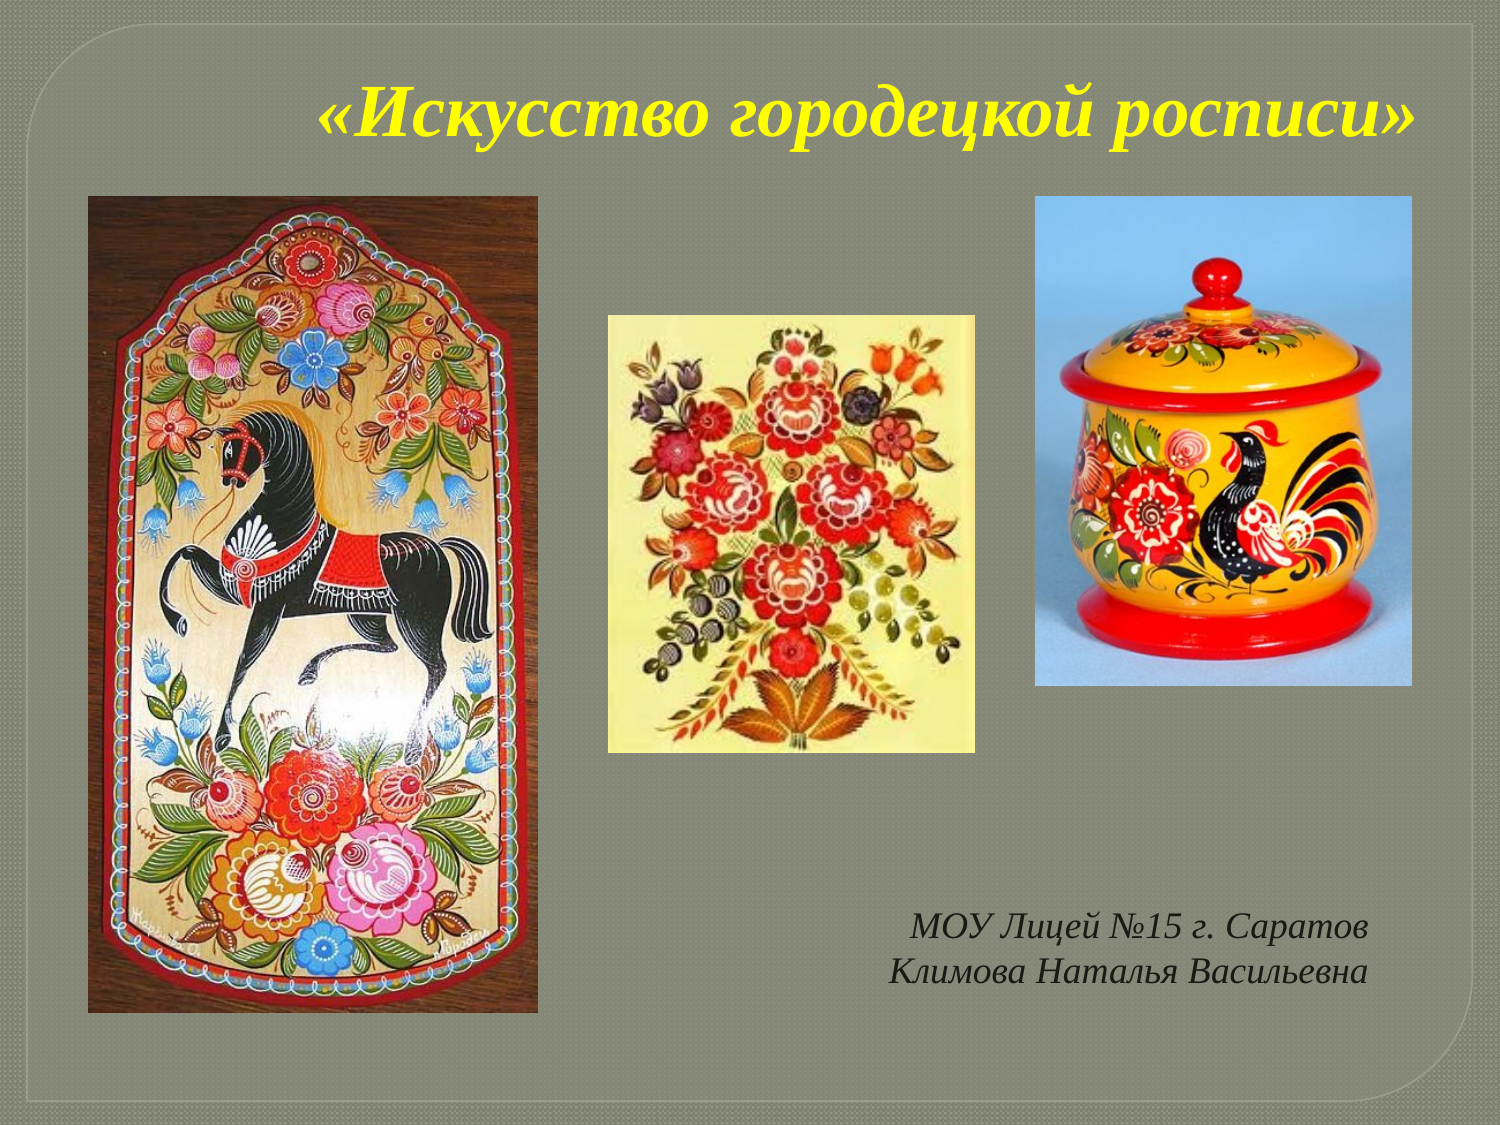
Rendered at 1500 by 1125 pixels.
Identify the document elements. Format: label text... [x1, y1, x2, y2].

picture [88, 195, 538, 1013]
picture [1034, 196, 1413, 686]
text_box МОУ Лицей №15 г. Саратов Климова Наталья Васильевна [686, 893, 1384, 1043]
picture [608, 315, 975, 754]
text_box «Искусство городецкой росписи» [277, 54, 1459, 160]
